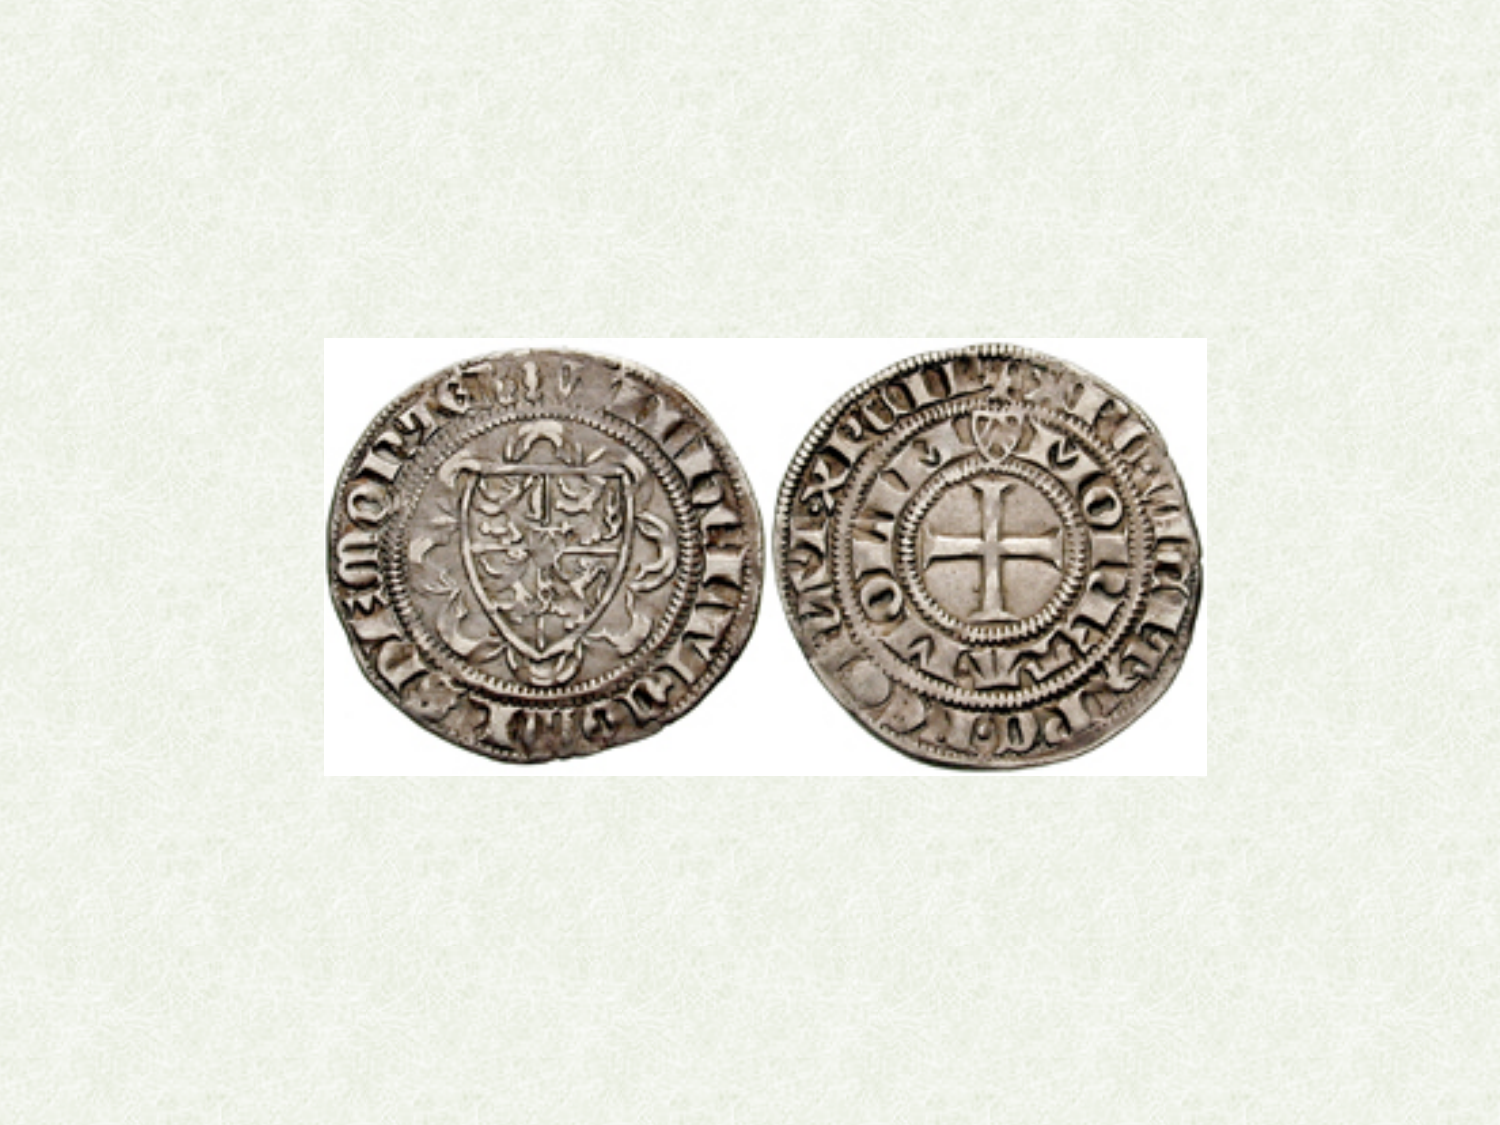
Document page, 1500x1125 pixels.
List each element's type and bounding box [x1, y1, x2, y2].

list [324, 337, 1208, 776]
